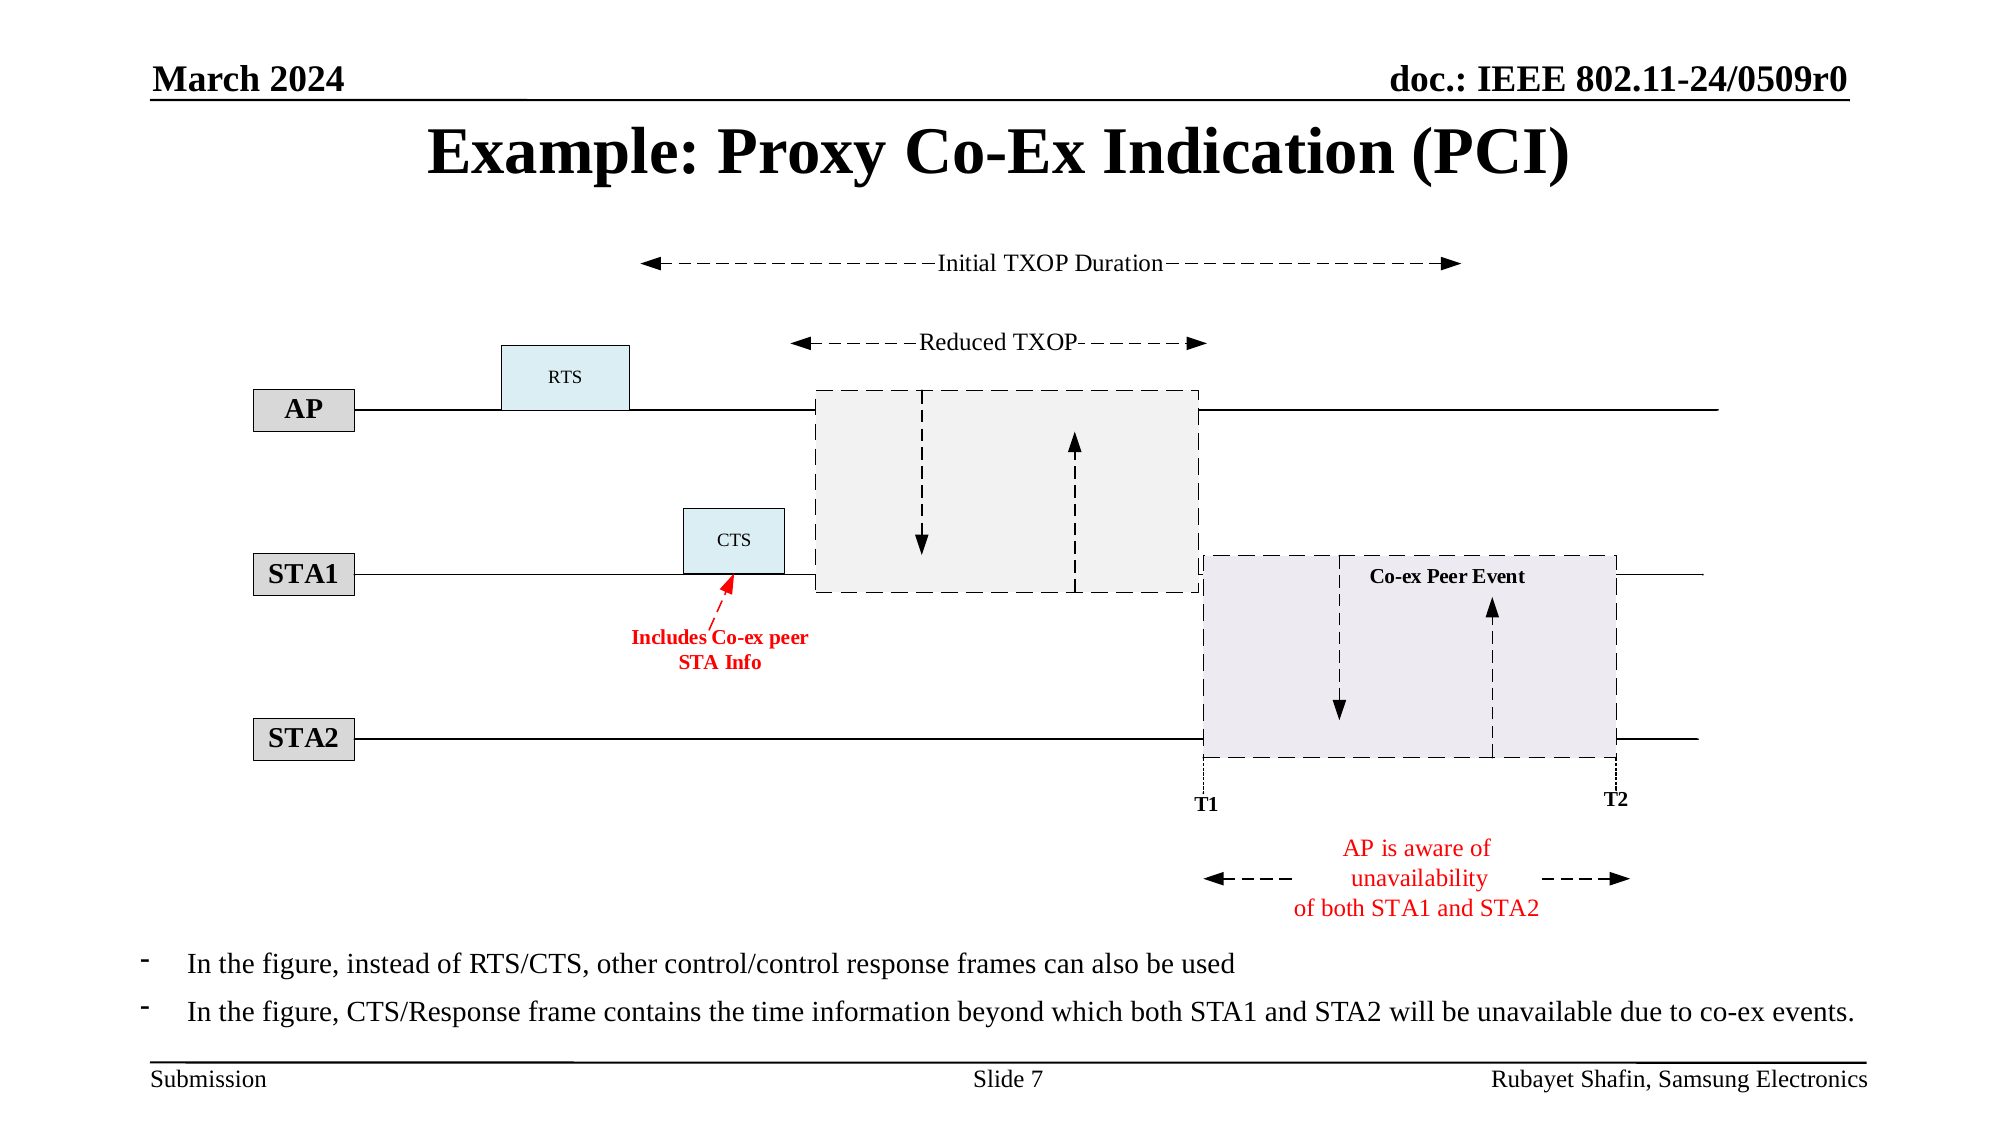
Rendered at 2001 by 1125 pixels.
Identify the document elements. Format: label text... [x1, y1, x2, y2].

title Example: Proxy Co-Ex Indication (PCI) [149, 88, 1851, 207]
list In the figure, instead of RTS/CTS, other control/control response frames can also be used In the figure, CTS/Response frame contains the time information beyond which both STA1 and STA2 will be unavailable due to co-ex events. [124, 936, 1960, 1055]
footer Rubayet Shafin, Samsung Electronics [1171, 1061, 1869, 1093]
slide_number Slide 7 [950, 1061, 1067, 1123]
picture [249, 239, 1721, 936]
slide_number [152, 54, 563, 100]
